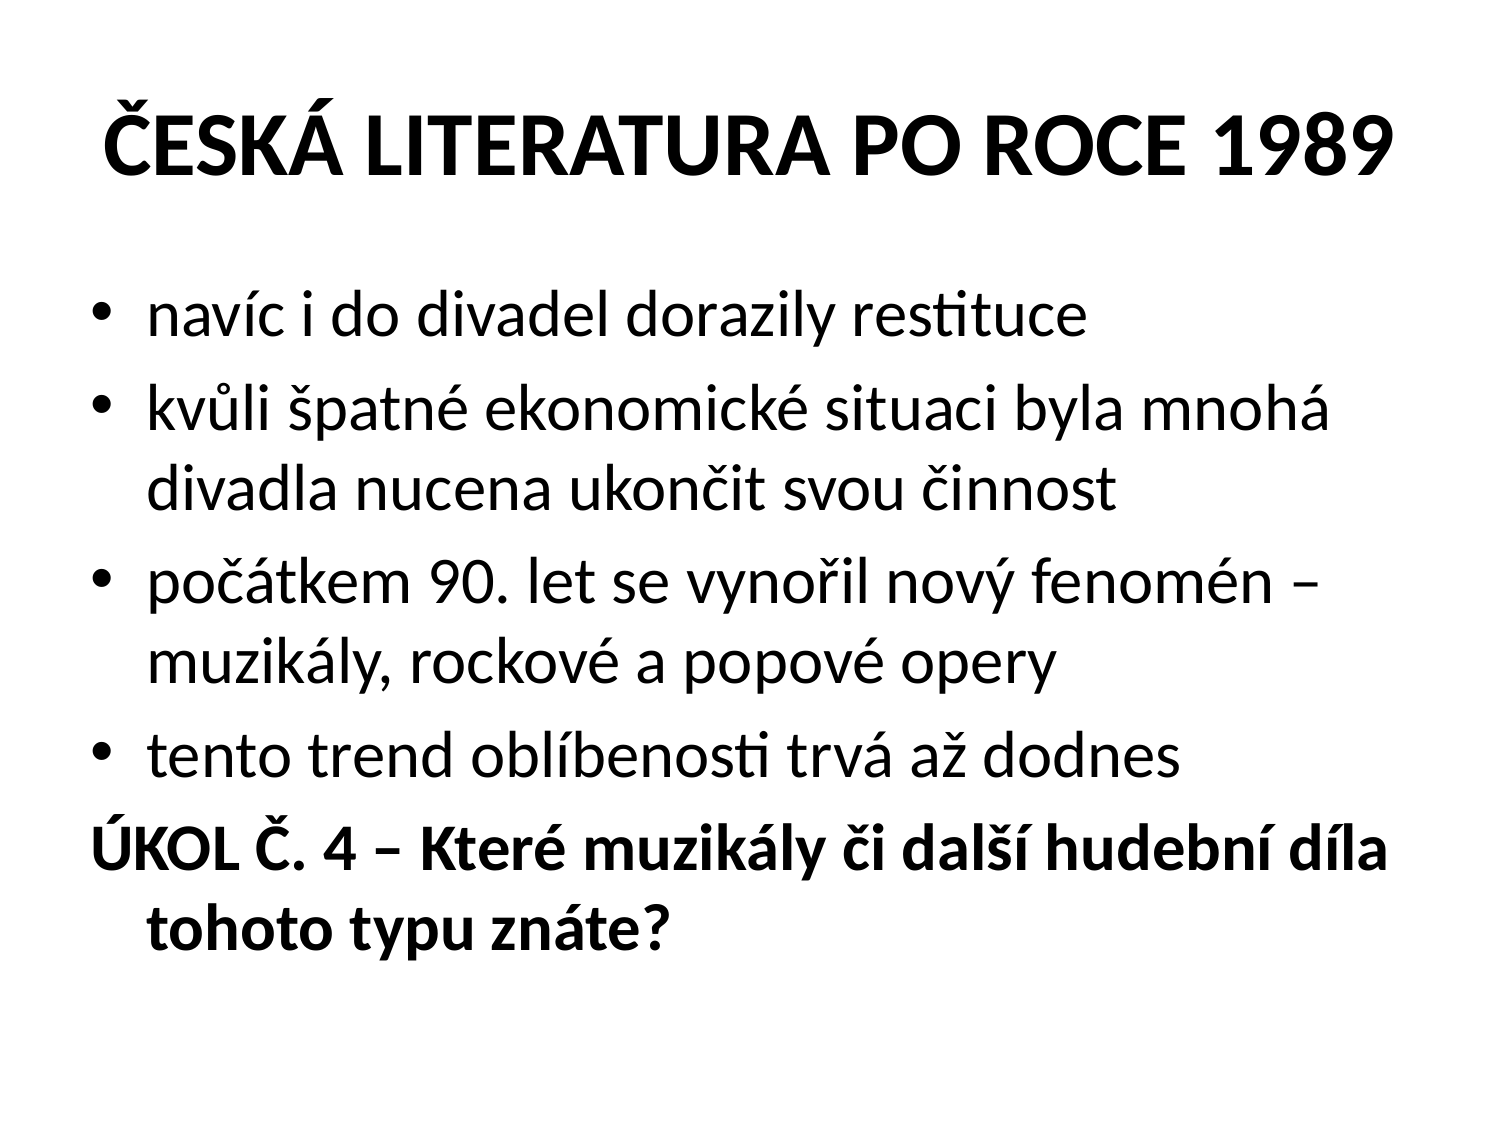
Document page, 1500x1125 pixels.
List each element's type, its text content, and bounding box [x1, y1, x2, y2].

list navíc i do divadel dorazily restituce kvůli špatné ekonomické situaci byla mnohá divadla nucena ukončit svou činnost počátkem 90. let se vynořil nový fenomén – muzikály, rockové a popové opery tento trend oblíbenosti trvá až dodnes ÚKOL Č. 4 – Které muzikály či další hudební díla tohoto typu znáte? [75, 262, 1425, 1005]
title ČESKÁ LITERATURA PO ROCE 1989 [75, 45, 1425, 233]
